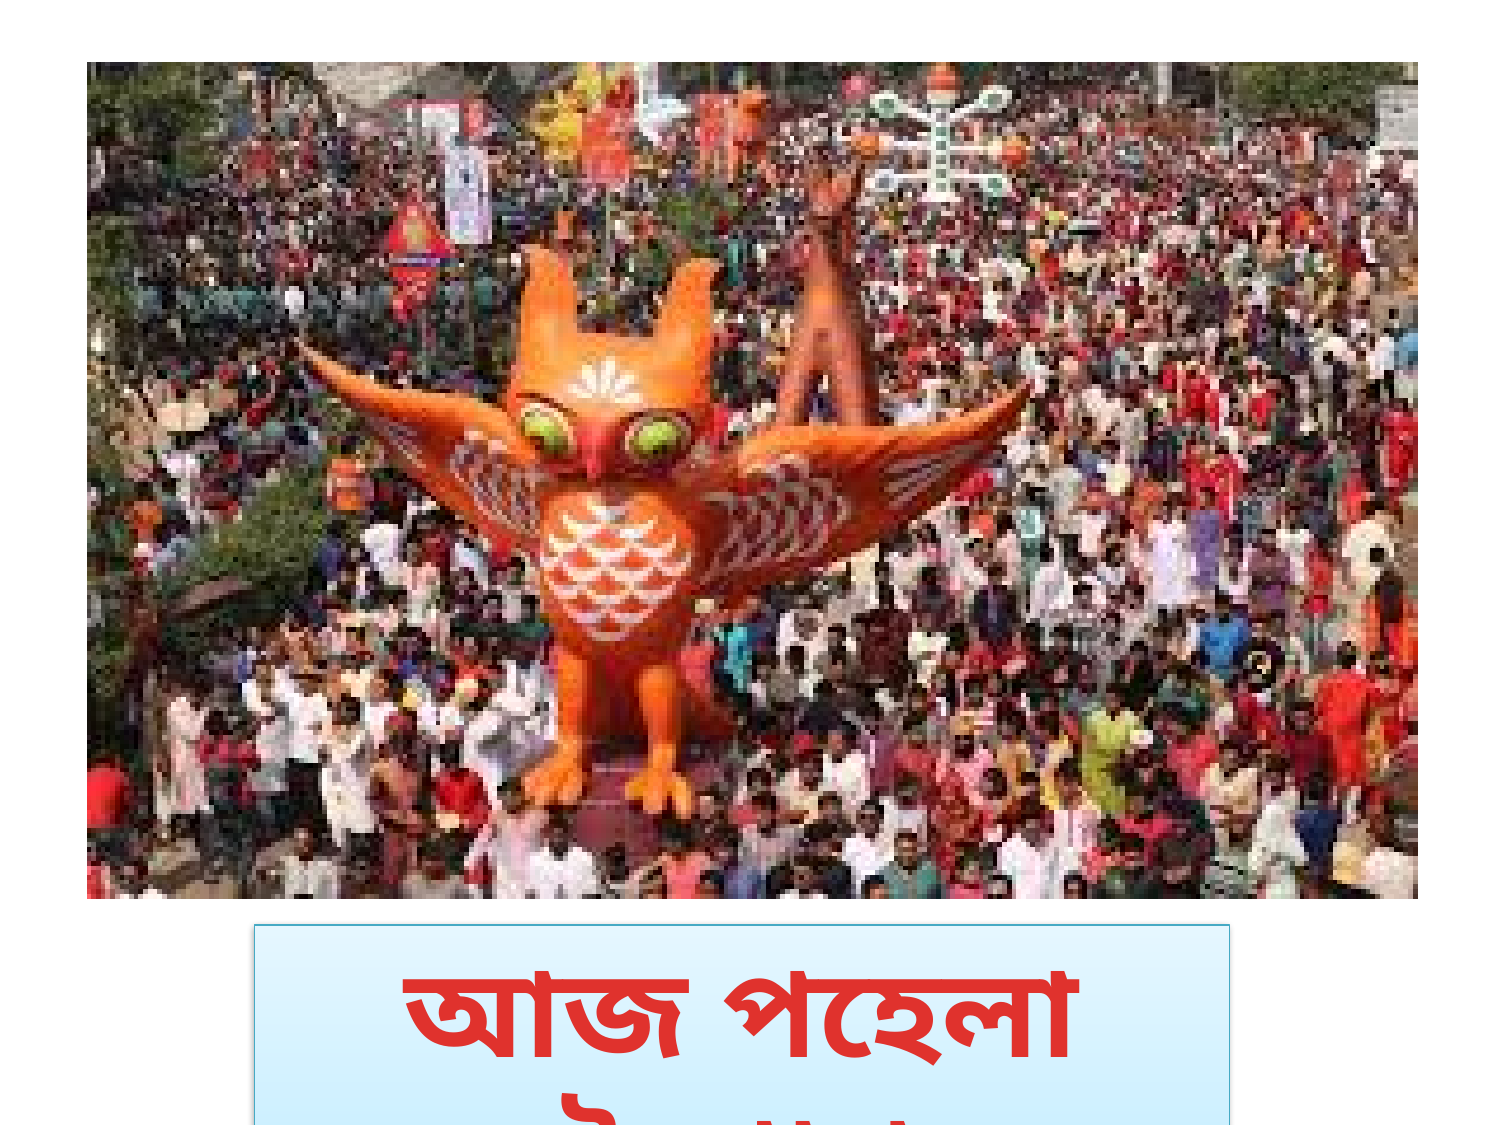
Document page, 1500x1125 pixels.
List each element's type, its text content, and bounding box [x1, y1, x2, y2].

picture [87, 62, 1418, 899]
text_box আজ পহেলা বৈশাখ [254, 924, 1230, 1125]
